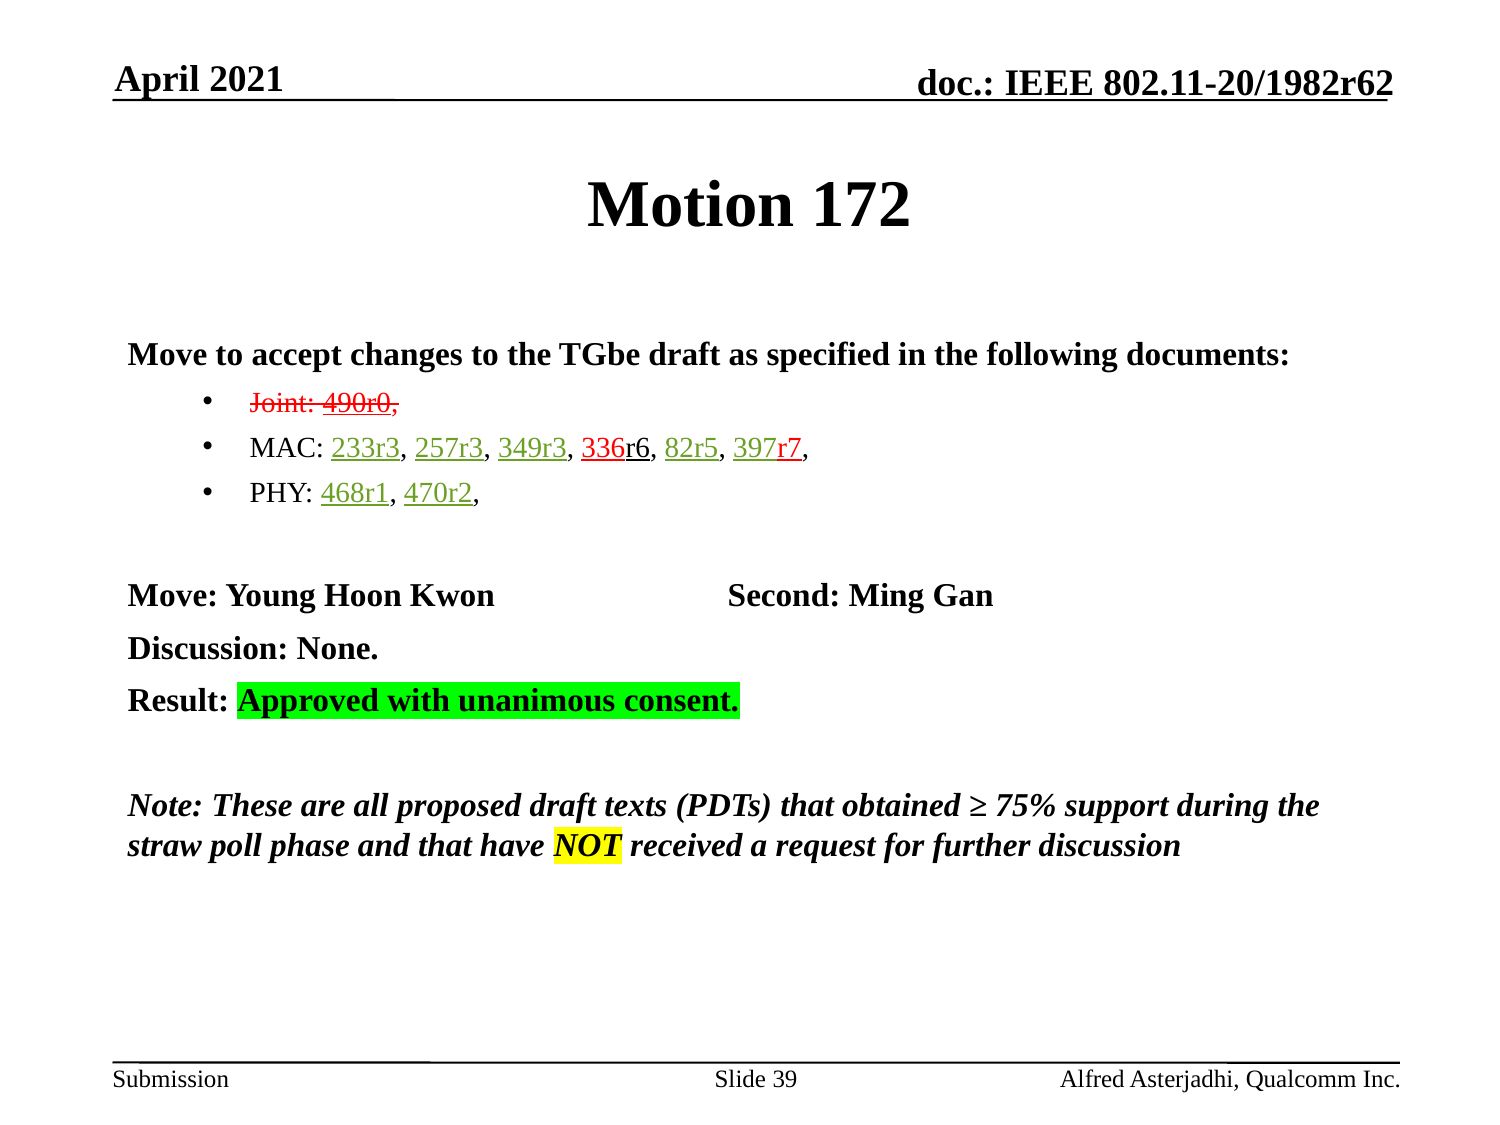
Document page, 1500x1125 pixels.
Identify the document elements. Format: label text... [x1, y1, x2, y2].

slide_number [114, 54, 423, 100]
footer Alfred Asterjadhi, Qualcomm Inc. [878, 1061, 1402, 1093]
list Move to accept changes to the TGbe draft as specified in the following documents: Joint: 490r0, MAC: 233r3, 257r3, 349r3, 336r6, 82r5, 397r7, PHY: 468r1, 470r2, Move: Young Hoon Kwon Second: Ming Gan Discussion: None. Result: Approved with unanimous consent. Note: These are all proposed draft texts (PDTs) that obtained ≥ 75% support during the straw poll phase and that have NOT received a request for further discussion [112, 324, 1388, 1000]
title Motion 172 [112, 112, 1388, 288]
slide_number Slide 39 [712, 1061, 800, 1123]
